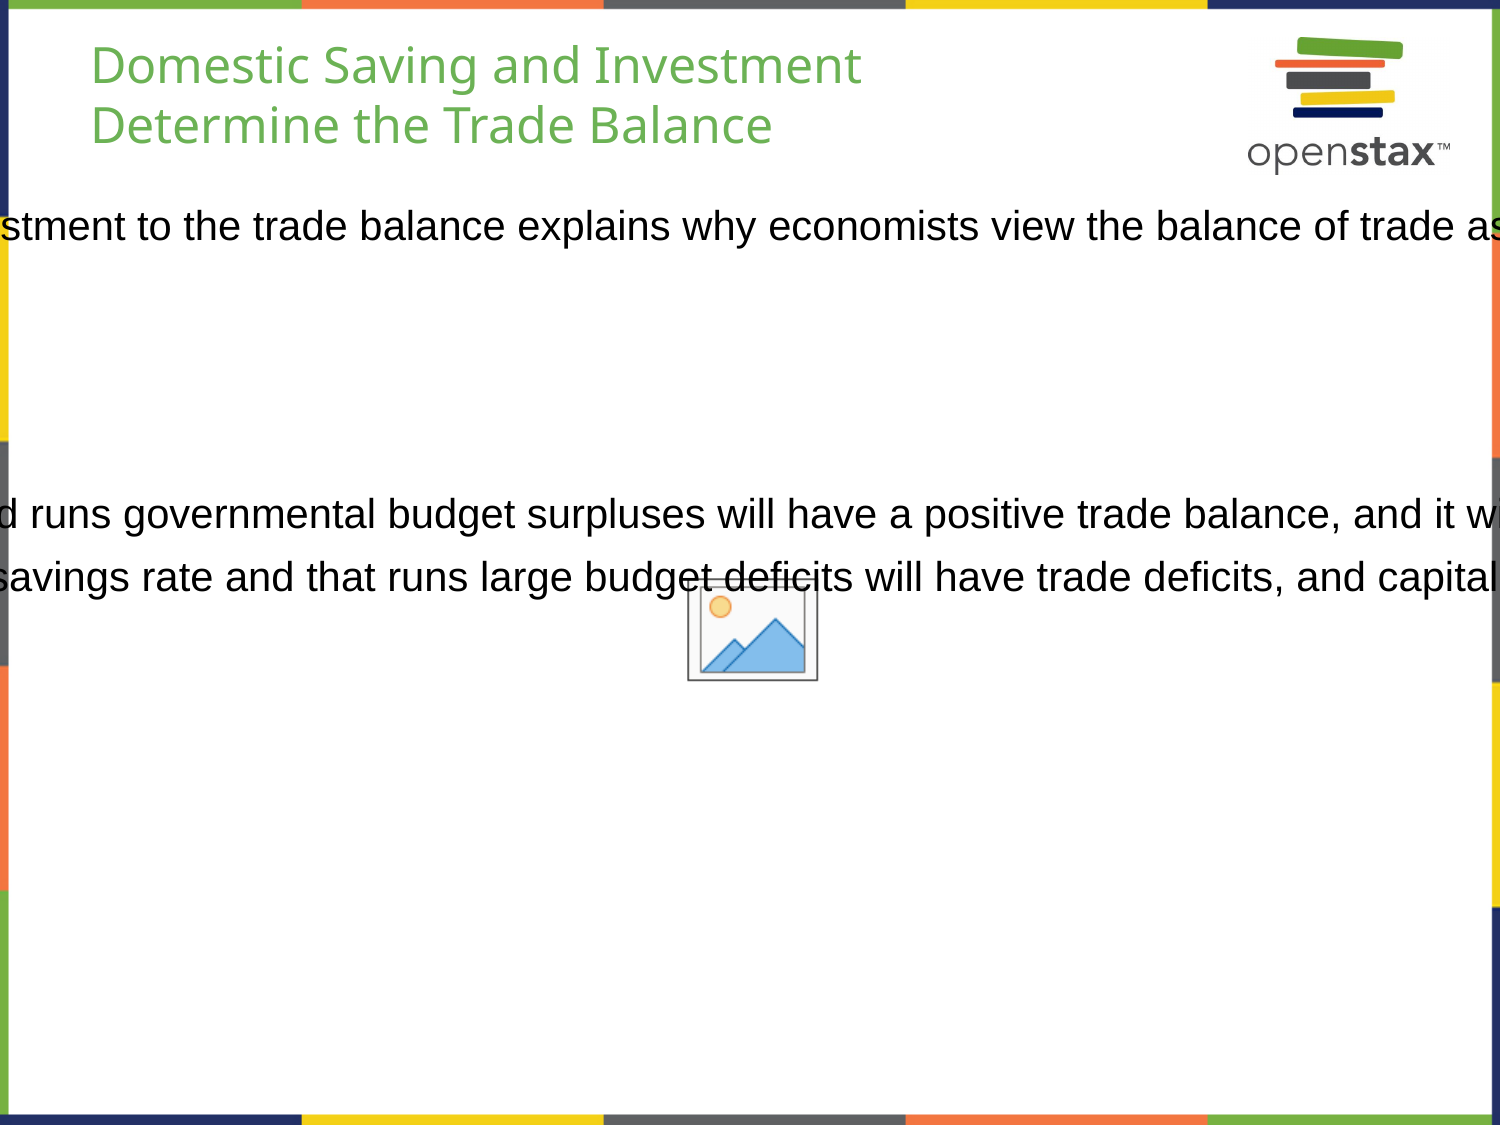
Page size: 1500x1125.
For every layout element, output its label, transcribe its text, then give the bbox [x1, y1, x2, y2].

picture [0, 0, 1500, 1125]
picture [1, 508, 15, 526]
title Domestic Saving and Investment Determine the Trade Balance [75, 39, 1244, 169]
